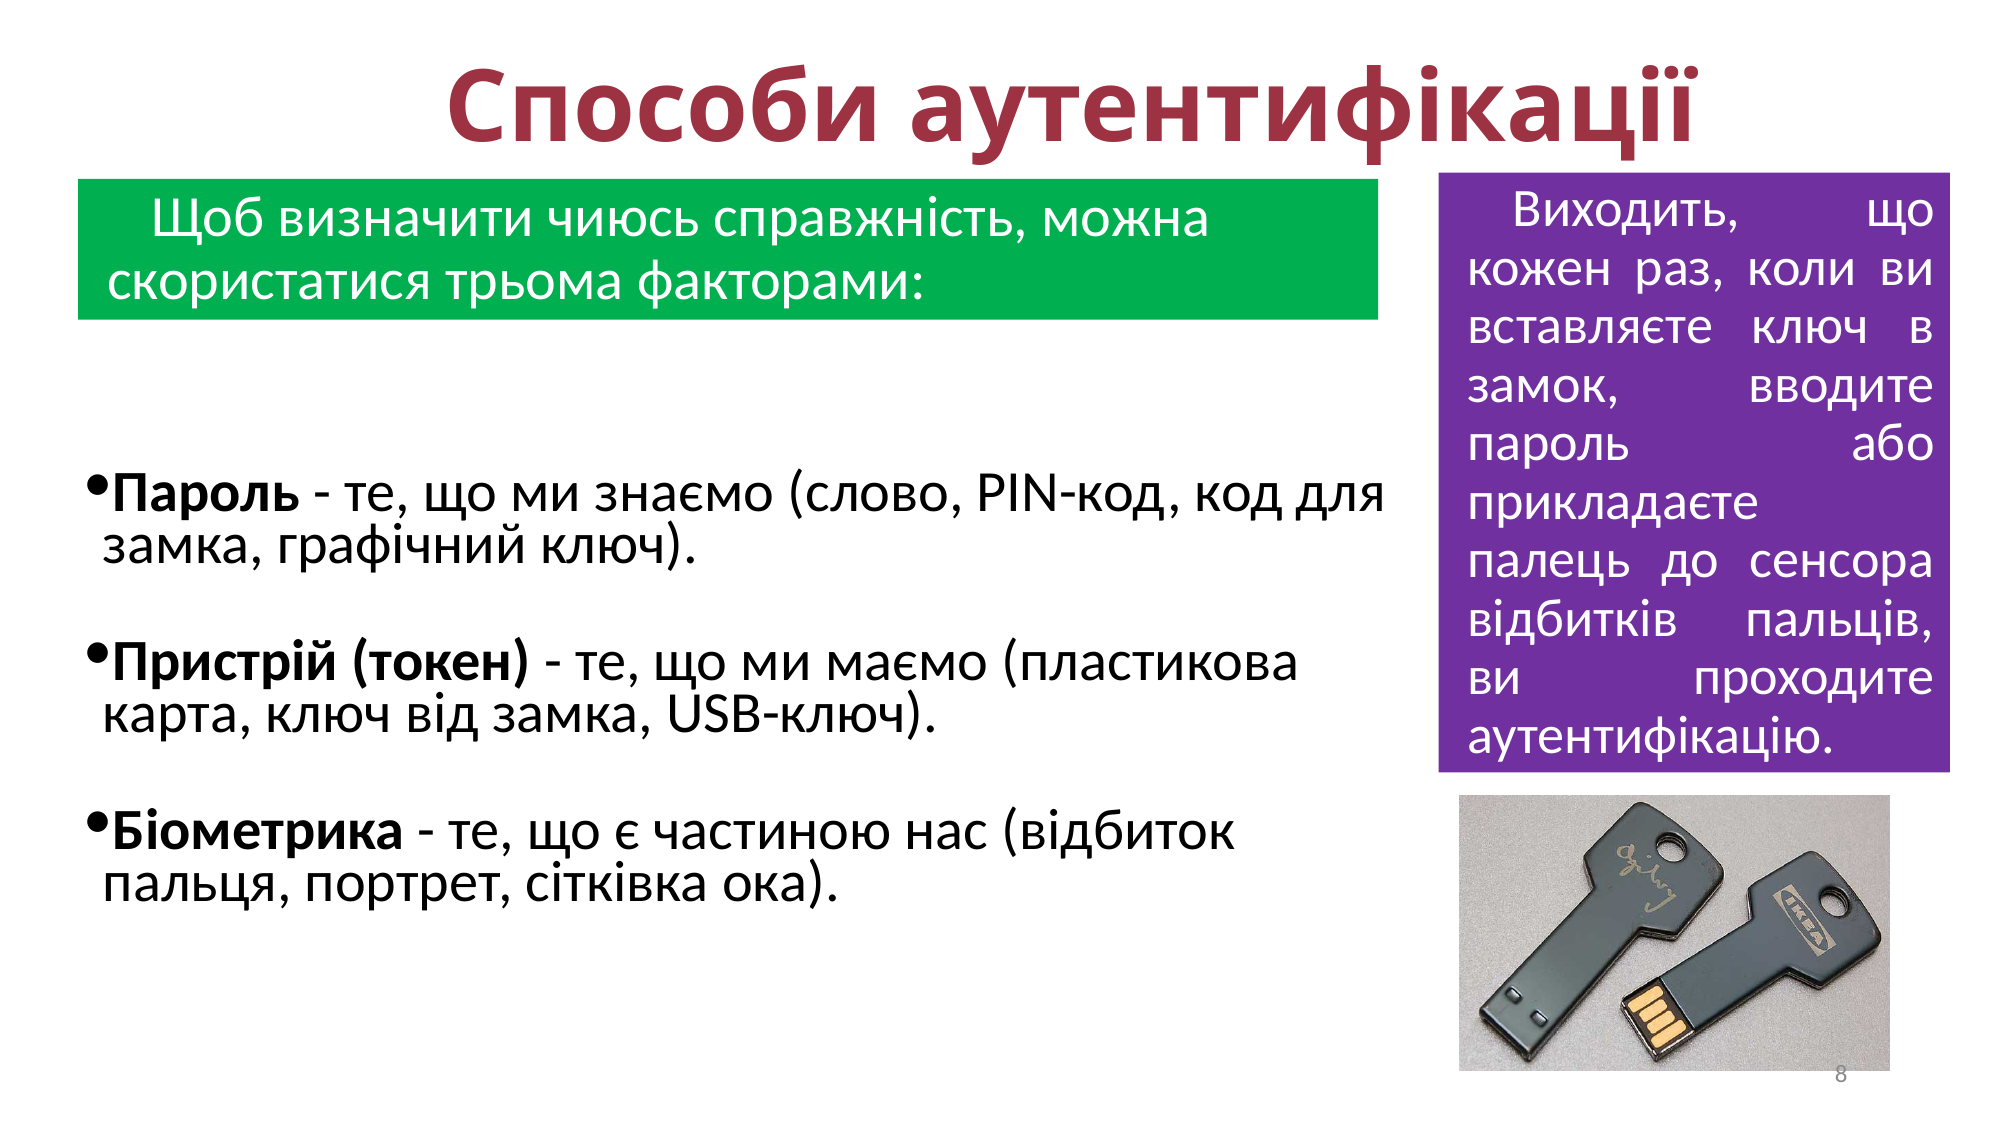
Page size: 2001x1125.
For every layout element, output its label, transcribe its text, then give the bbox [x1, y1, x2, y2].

text_box Щоб визначити чиюсь справжність, можна скористатися трьома факторами: [78, 178, 1379, 320]
text_box Виходить, що кожен раз, коли ви вставляєте ключ в замок, вводите пароль або прикладаєте палець до сенсора відбитків пальців, ви проходите аутентифікацію. [1438, 172, 1950, 773]
title Способи аутентифікації [429, 26, 1863, 191]
slide_number 8 [1412, 1042, 1863, 1103]
text_box Пароль - те, що ми знаємо (слово, PIN-код, код для замка, графічний ключ). Пристрій (токен) - те, що ми маємо (пластикова карта, ключ від замка, USB-ключ). Біометрика - те, що є частиною нас (відбиток пальця, портрет, сітківка ока). [68, 340, 1402, 1041]
picture [1459, 795, 1890, 1071]
